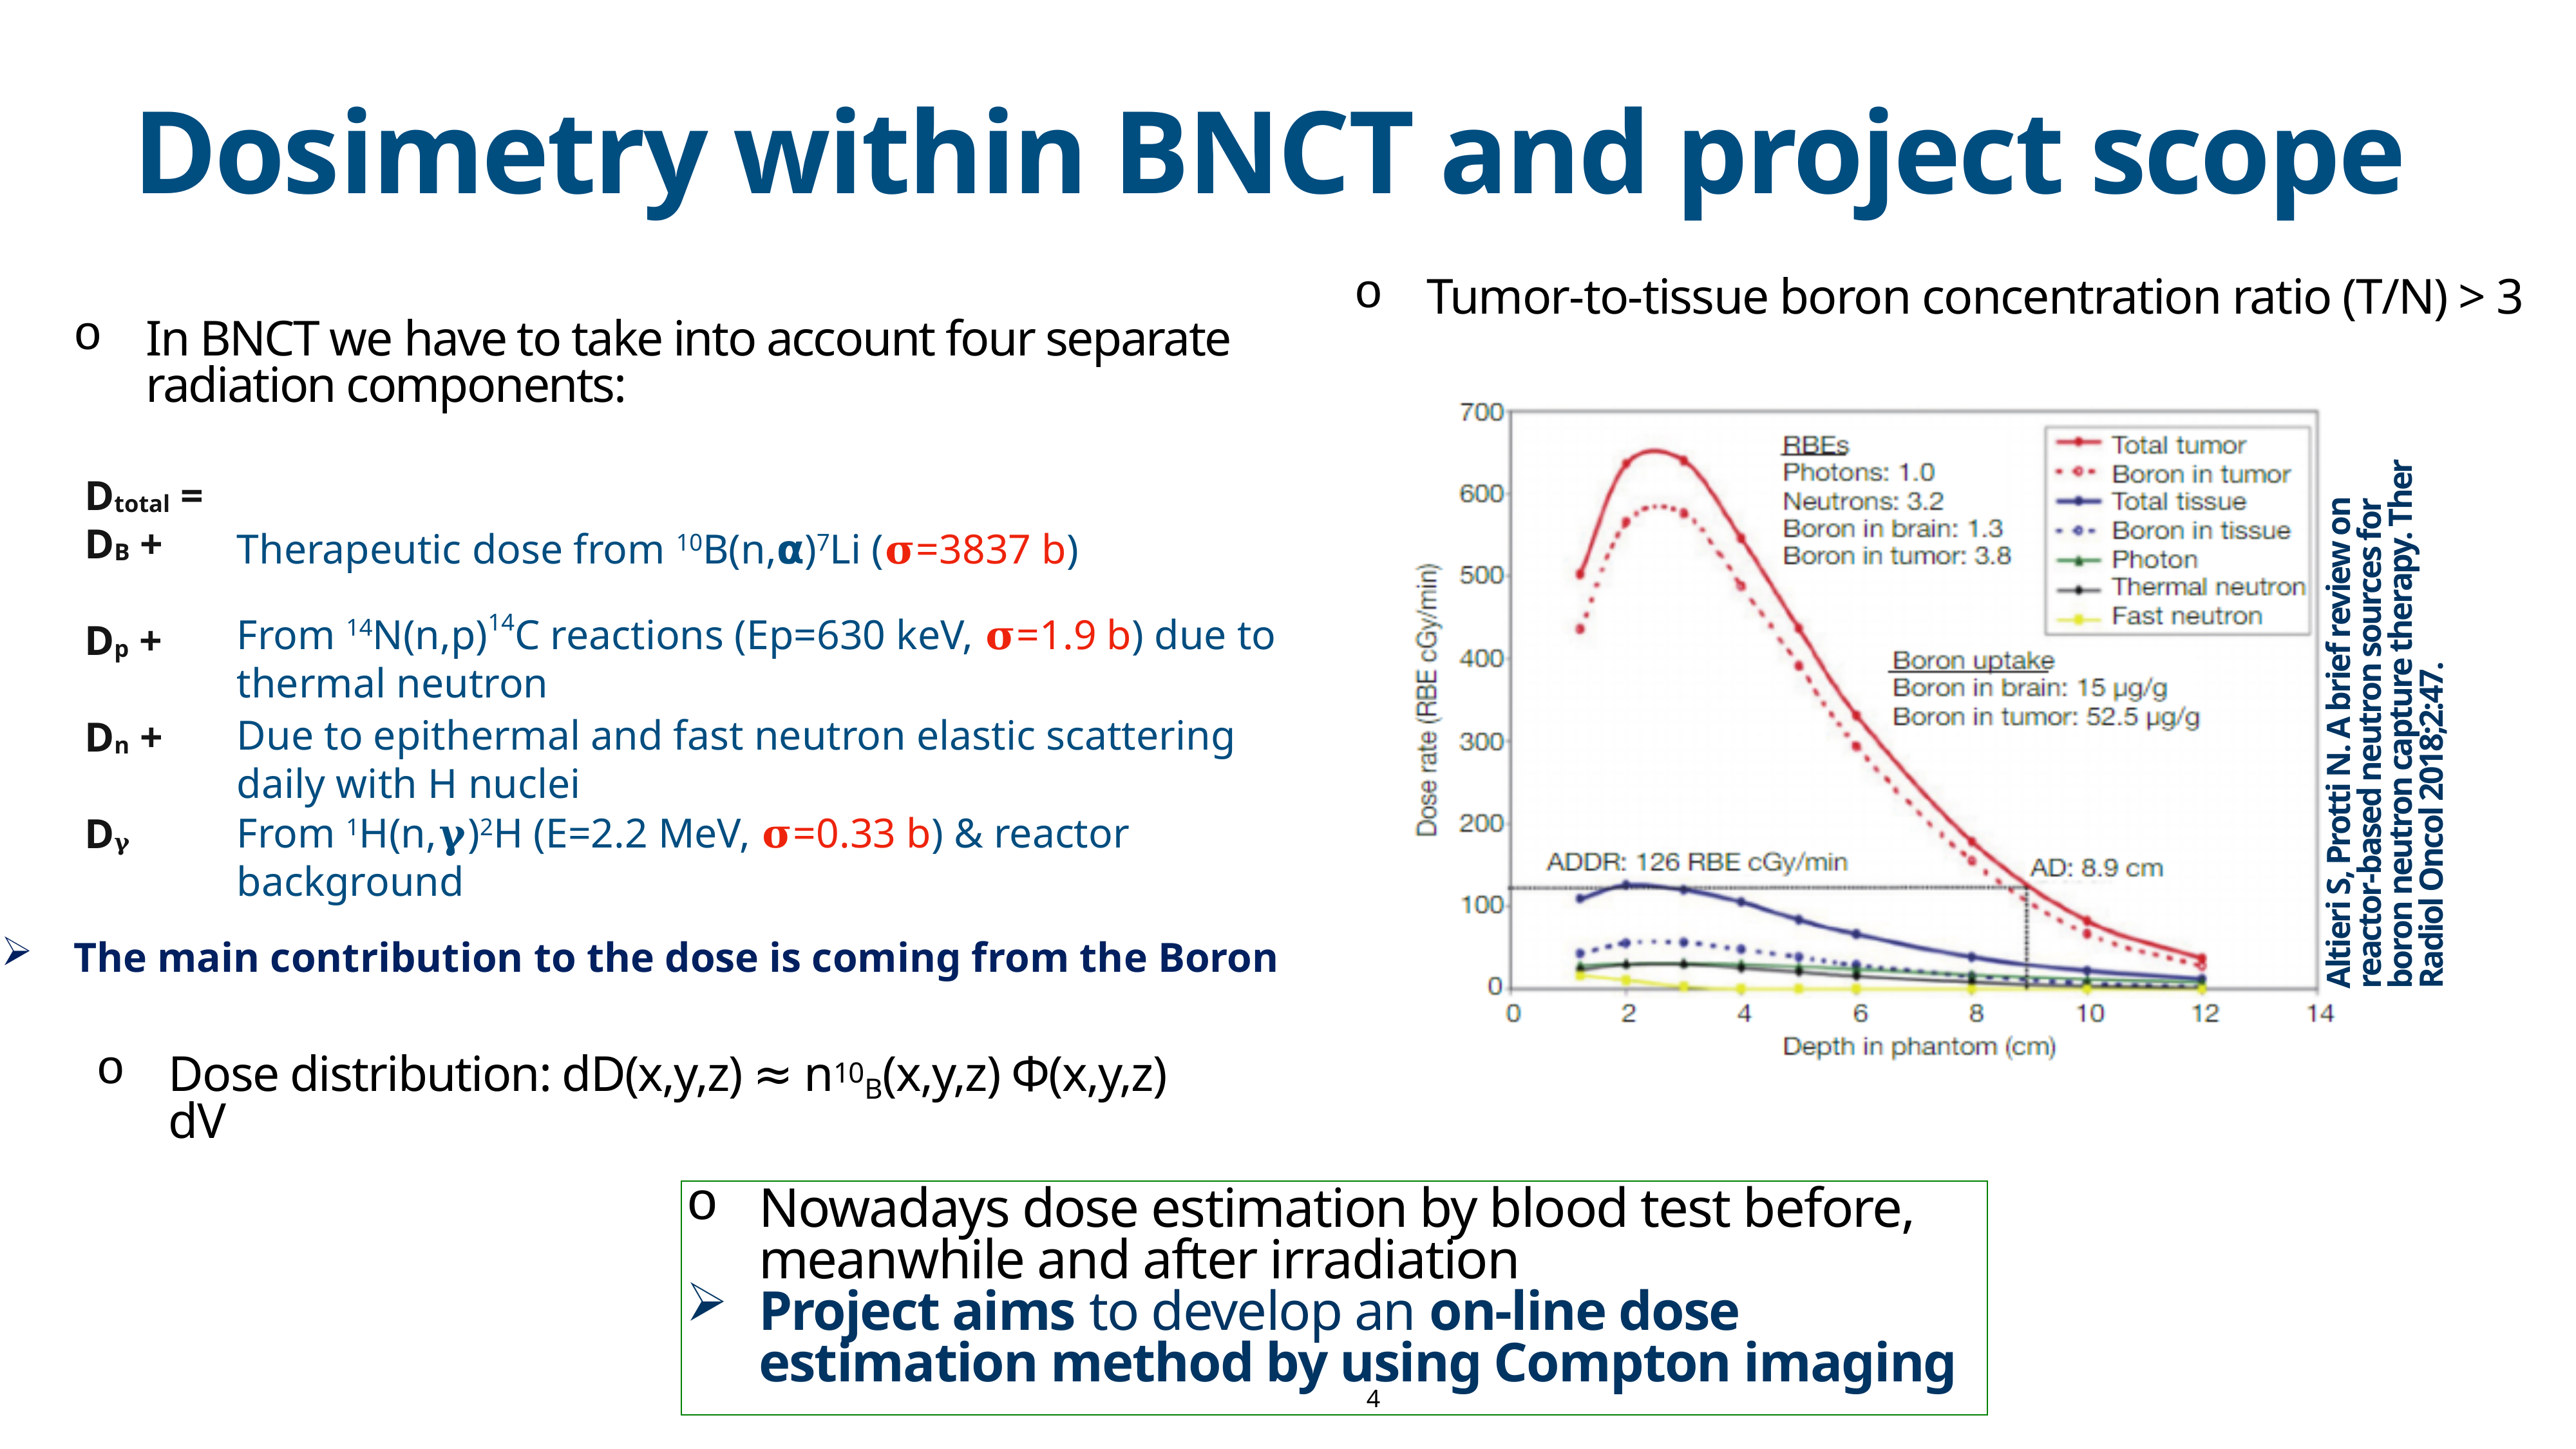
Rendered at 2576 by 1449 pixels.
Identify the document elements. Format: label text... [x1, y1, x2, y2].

slide_number 4 [1360, 1415, 1387, 1422]
text_box Tumor-to-tissue boron concentration ratio (T/N) > 3 [1345, 272, 2576, 328]
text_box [1397, 384, 2456, 1074]
text_box The main contribution to the dose is coming from the Boron [0, 927, 1295, 985]
text_box Dose distribution: dD(x,y,z) ≈ n10B(x,y,z) Φ(x,y,z) dV [91, 1047, 1179, 1320]
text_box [79, 462, 1345, 911]
text_box In BNCT we have to take into account four separate radiation components: [68, 313, 1295, 417]
title Dosimetry within BNCT and project scope [127, 100, 2449, 252]
text_box Nowadays dose estimation by blood test before, meanwhile and after irradiation Project aims to develop an on-line dose estimation method by using Compton imaging [681, 1181, 1987, 1415]
